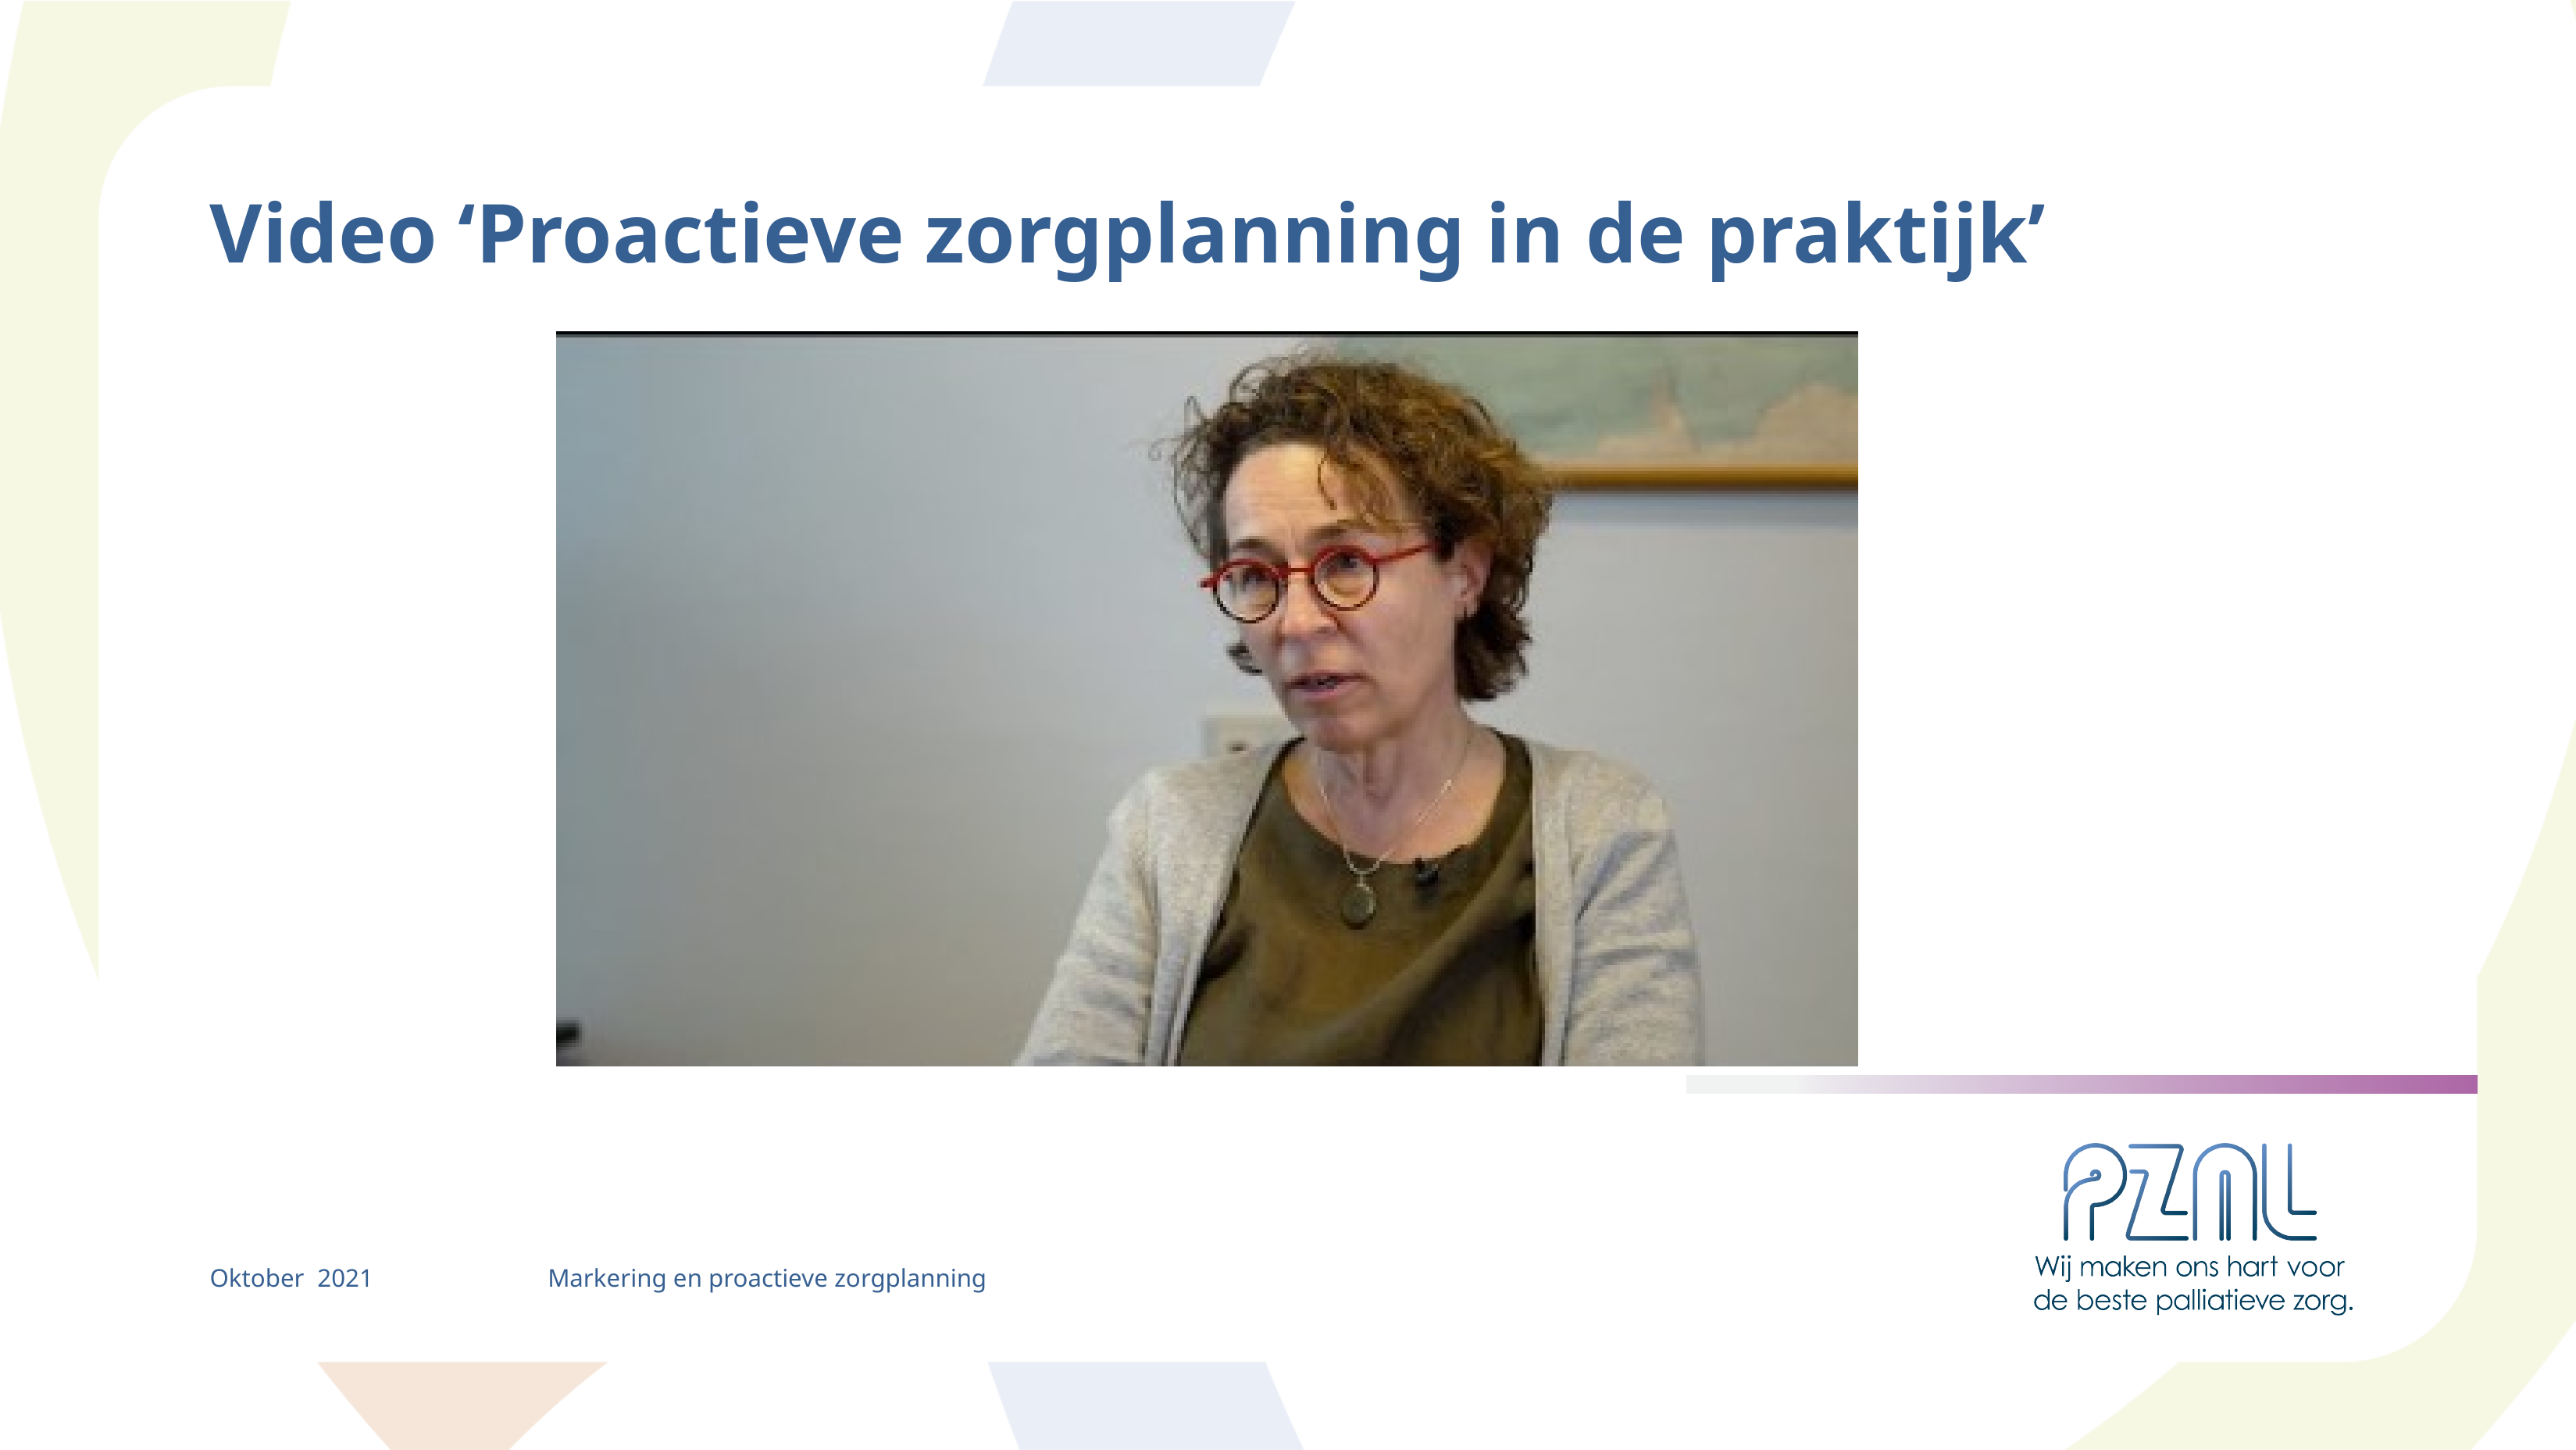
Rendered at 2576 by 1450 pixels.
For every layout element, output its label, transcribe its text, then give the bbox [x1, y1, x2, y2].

list Markering en proactieve zorgplanning [536, 1256, 1103, 1298]
list Oktober 2021 [198, 1256, 448, 1301]
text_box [555, 330, 1859, 1067]
picture [0, 0, 2576, 1450]
list Video ‘Proactieve zorgplanning in de praktijk’ [198, 51, 2399, 286]
